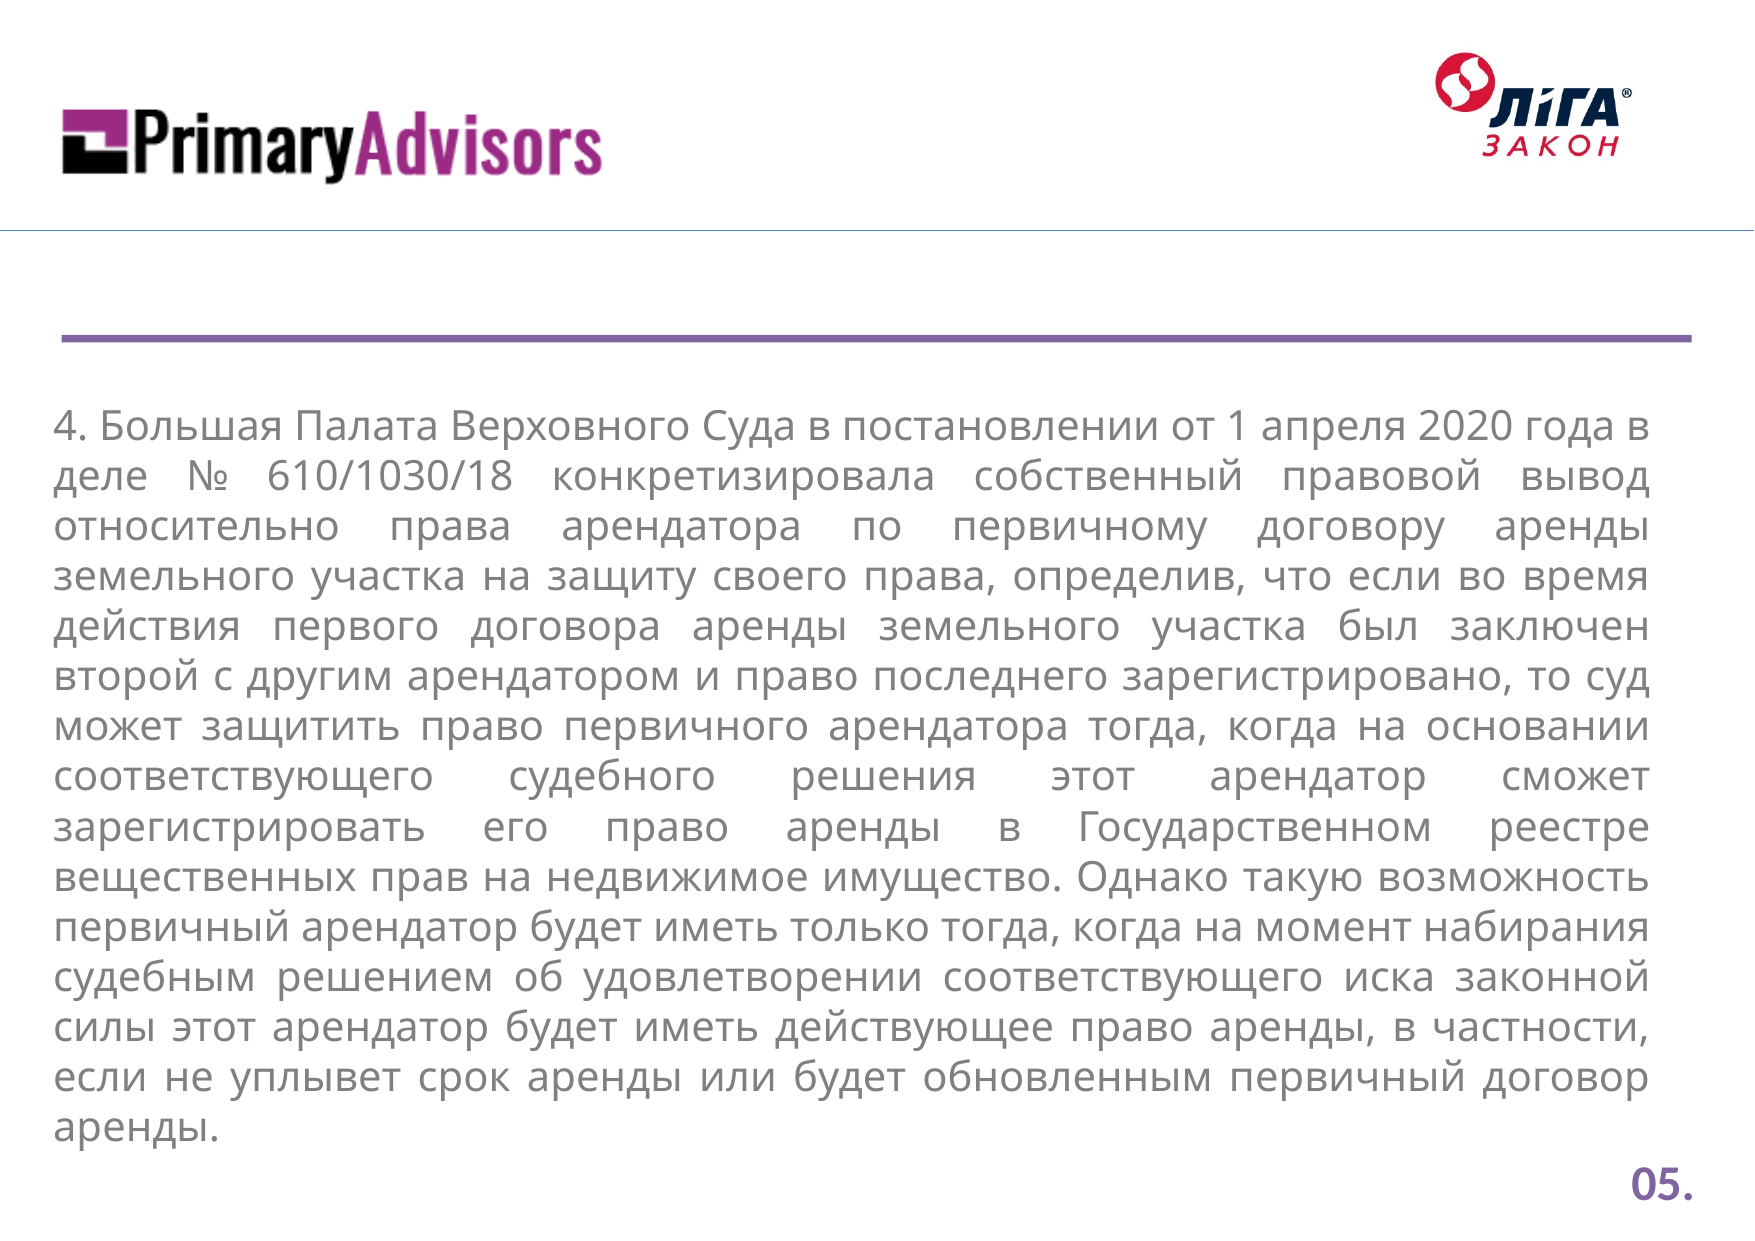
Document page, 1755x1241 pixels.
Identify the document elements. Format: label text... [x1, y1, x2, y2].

picture [56, 88, 606, 197]
text_box 4. Большая Палата Верховного Суда в постановлении от 1 апреля 2020 года в деле № 610/1030/18 конкретизировала собственный правовой вывод относительно права арендатора по первичному договору аренды земельного участка на защиту своего права, определив, что если во время действия первого договора аренды земельного участка был заключен второй с другим арендатором и право последнего зарегистрировано, то суд может защитить право первичного арендатора тогда, когда на основании соответствующего судебного решения этот арендатор сможет зарегистрировать его право аренды в Государственном реестре вещественных прав на недвижимое имущество. Однако такую возможность первичный арендатор будет иметь только тогда, когда на момент набирания судебным решением об удовлетворении соответствующего иска законной силы этот арендатор будет иметь действующее право аренды, в частности, если не уплывет срок аренды или будет обновленным первичный договор аренды. [38, 391, 1666, 1157]
slide_number 05. [1464, 1149, 1713, 1211]
text_box [60, 333, 1694, 344]
picture [1346, 0, 1753, 229]
